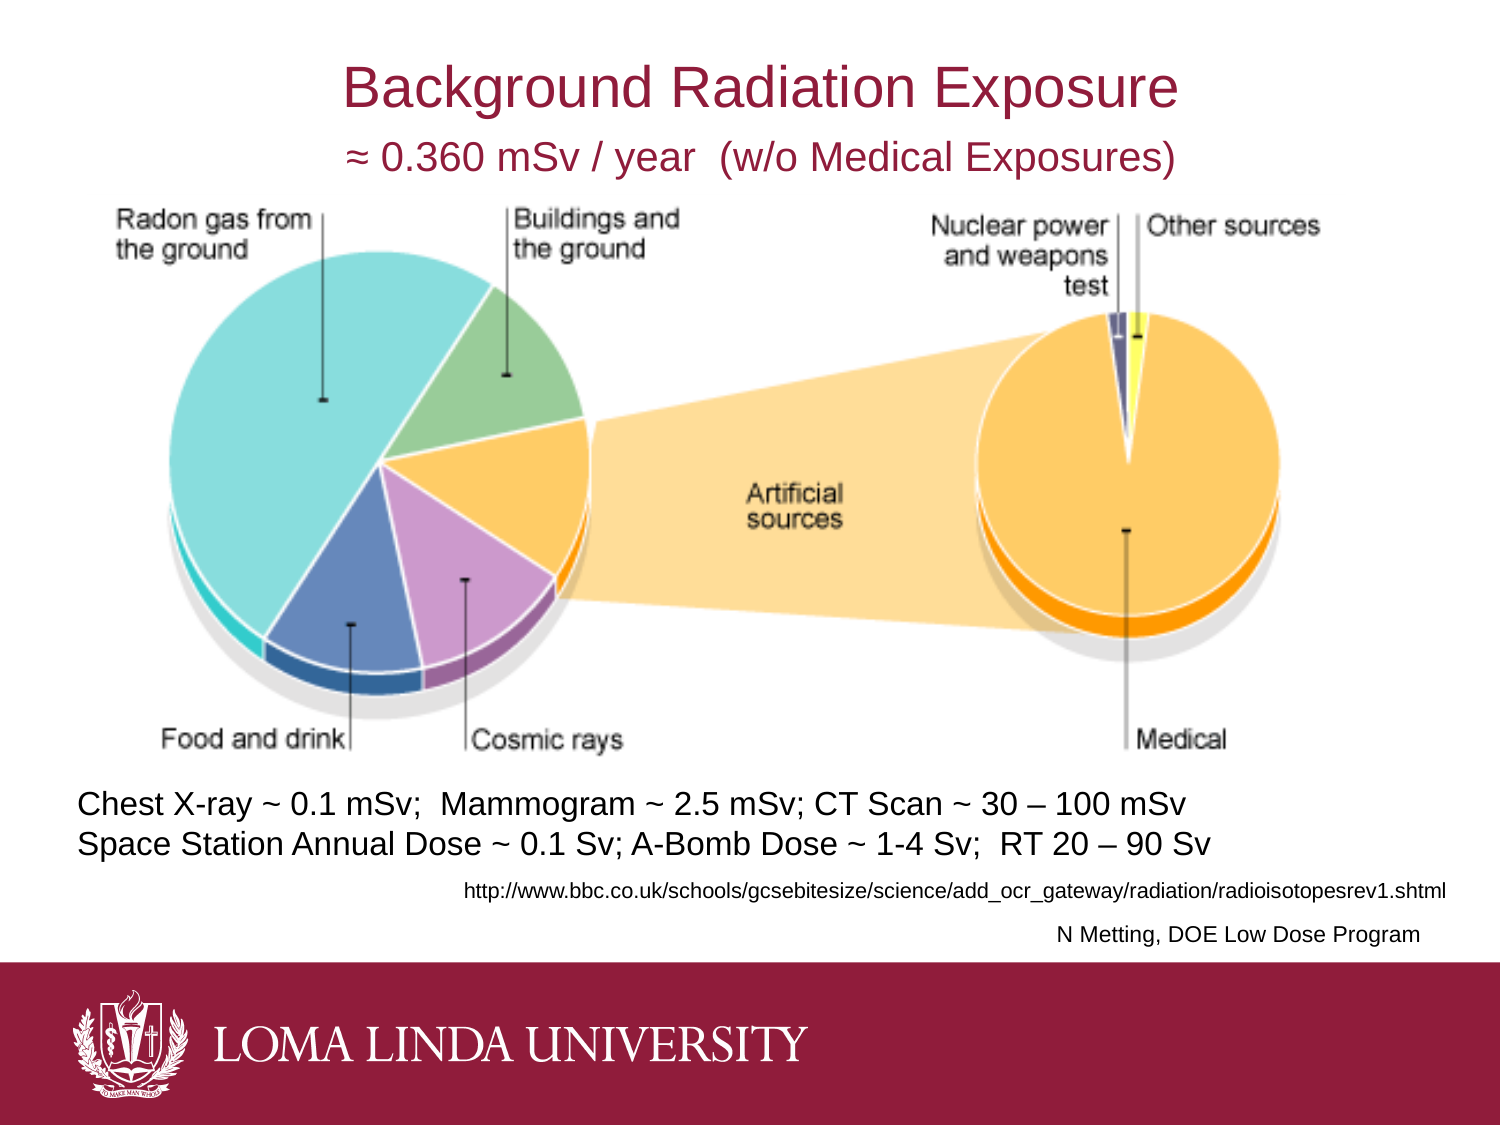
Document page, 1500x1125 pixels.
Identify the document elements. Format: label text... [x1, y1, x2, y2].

text_box http://www.bbc.co.uk/schools/gcsebitesize/science/add_ocr_gateway/radiation/radioisotopesrev1.shtml [448, 869, 1464, 911]
picture [73, 990, 808, 1098]
title Background Radiation Exposure ≈ 0.360 mSv / year (w/o Medical Exposures) [124, 44, 1400, 188]
text_box Chest X-ray ~ 0.1 mSv; Mammogram ~ 2.5 mSv; CT Scan ~ 30 – 100 mSv Space Station Annual Dose ~ 0.1 Sv; A-Bomb Dose ~ 1-4 Sv; RT 20 – 90 Sv [62, 774, 1425, 870]
text_box N Metting, DOE Low Dose Program [1041, 911, 1436, 955]
picture [87, 193, 1346, 768]
